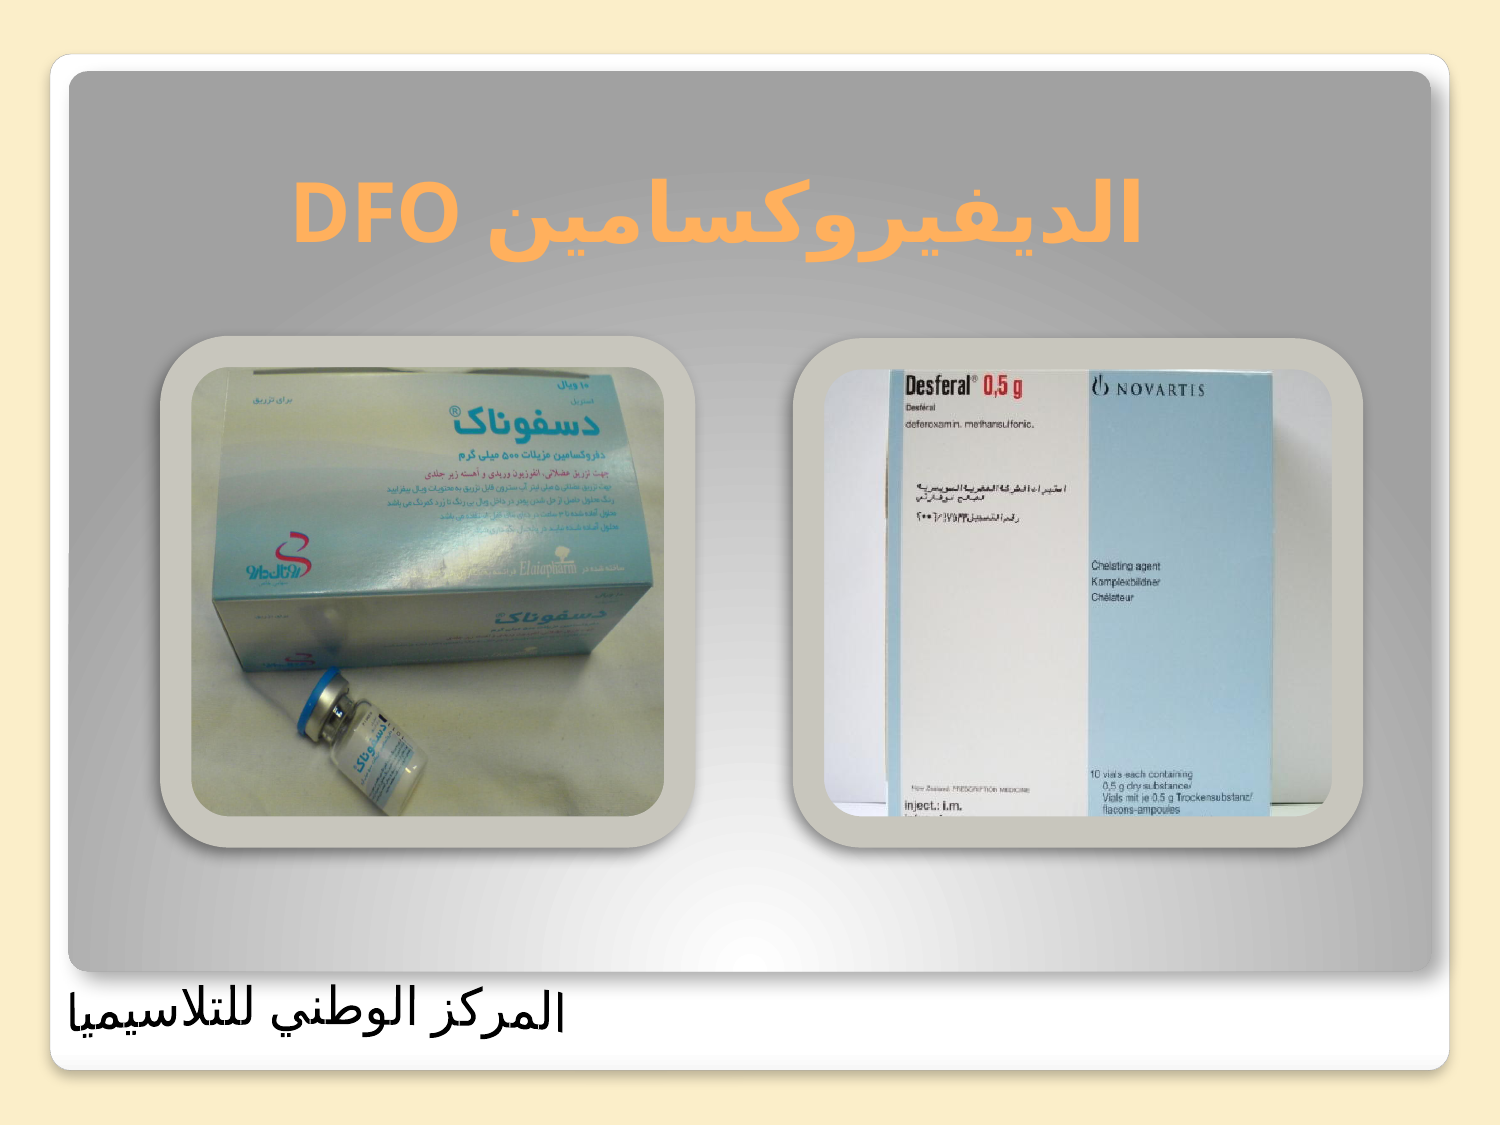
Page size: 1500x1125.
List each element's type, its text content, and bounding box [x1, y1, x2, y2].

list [808, 353, 1348, 833]
picture [175, 351, 680, 833]
title الديفيروكسامين DFO [46, 93, 1390, 267]
